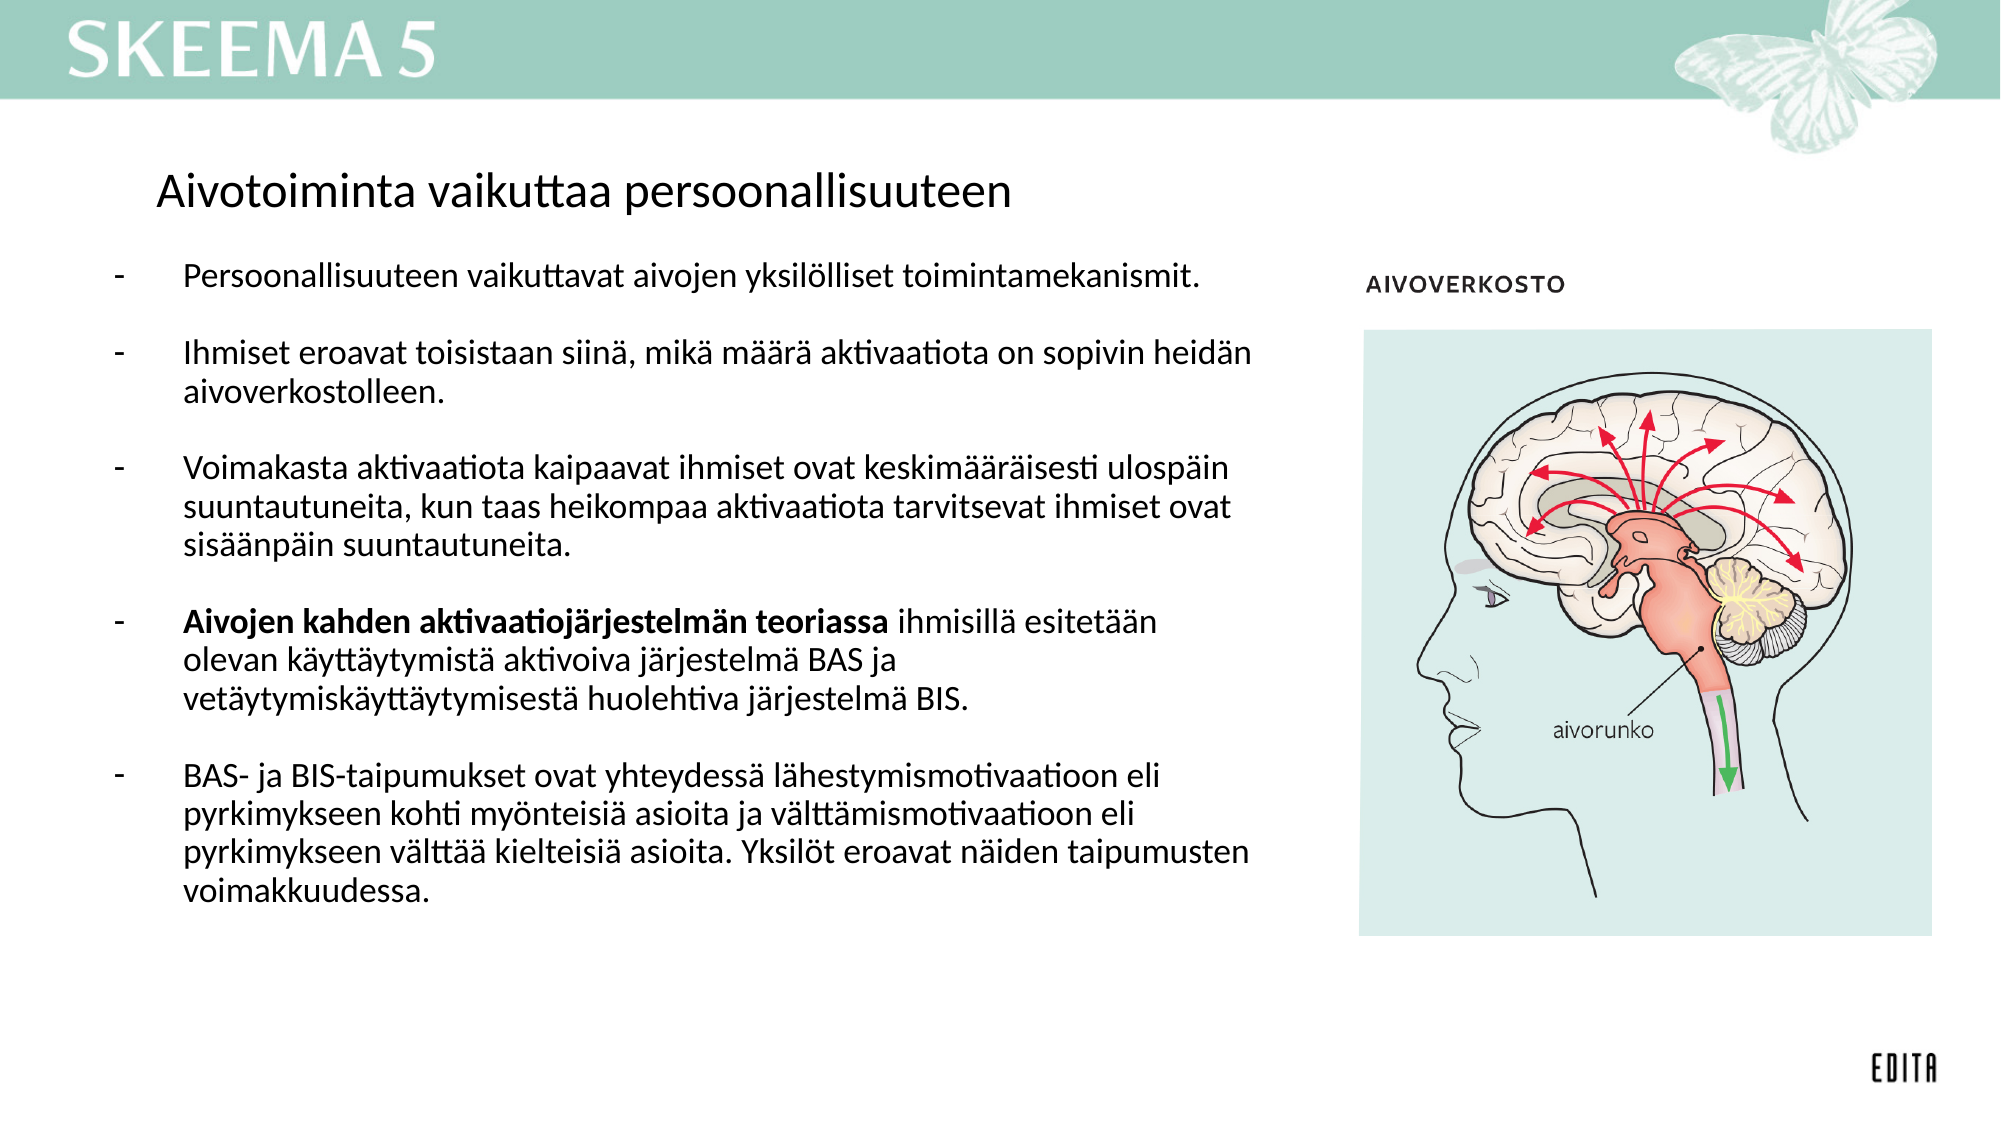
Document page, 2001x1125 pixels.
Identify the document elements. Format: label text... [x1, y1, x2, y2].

list Persoonallisuuteen vaikuttavat aivojen yksilölliset toimintamekanismit. Ihmiset eroavat toisistaan siinä, mikä määrä aktivaatiota on sopivin heidän aivoverkostolleen. Voimakasta aktivaatiota kaipaavat ihmiset ovat keskimääräisesti ulospäin suuntautuneita, kun taas heikompaa aktivaatiota tarvitsevat ihmiset ovat sisäänpäin suuntautuneita. Aivojen kahden aktivaatiojärjestelmän teoriassa ihmisillä esitetään olevan käyttäytymistä aktivoiva järjestelmä BAS ja vetäytymiskäyttäytymisestä huolehtiva järjestelmä BIS. BAS- ja BIS-taipumukset ovat yhteydessä lähestymismotivaatioon eli pyrkimykseen kohti myönteisiä asioita ja välttämismotivaatioon eli pyrkimykseen välttää kielteisiä asioita. Yksilöt eroavat näiden taipumusten voimakkuudessa. [68, 237, 1280, 937]
text_box Aivotoiminta vaikuttaa persoonallisuuteen [141, 149, 1215, 285]
picture [0, 0, 2001, 1125]
